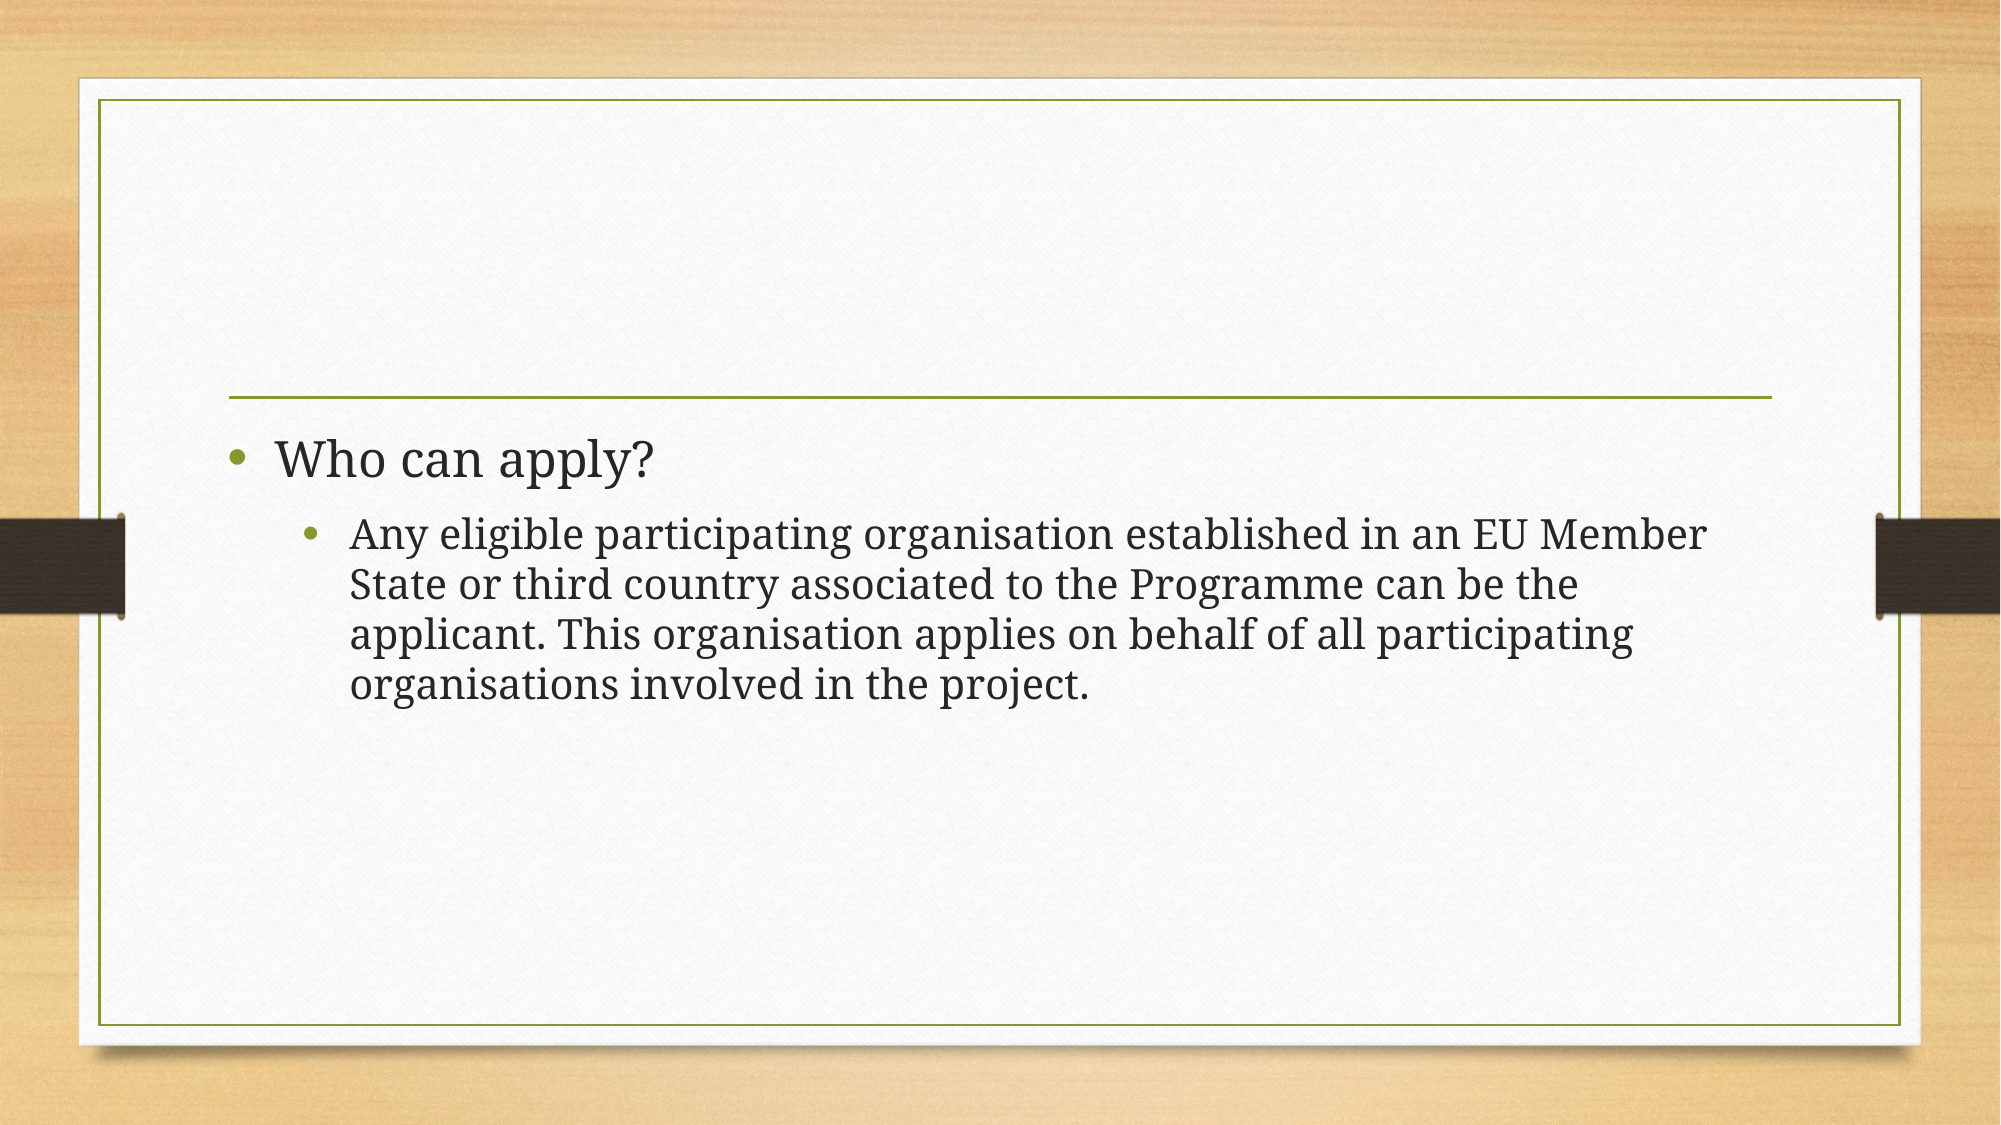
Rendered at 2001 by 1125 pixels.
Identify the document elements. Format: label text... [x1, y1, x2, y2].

list Who can apply? Any eligible participating organisation established in an EU Member State or third country associated to the Programme can be the applicant. This organisation applies on behalf of all participating organisations involved in the project. [212, 419, 1788, 964]
picture [0, 0, 2001, 1125]
